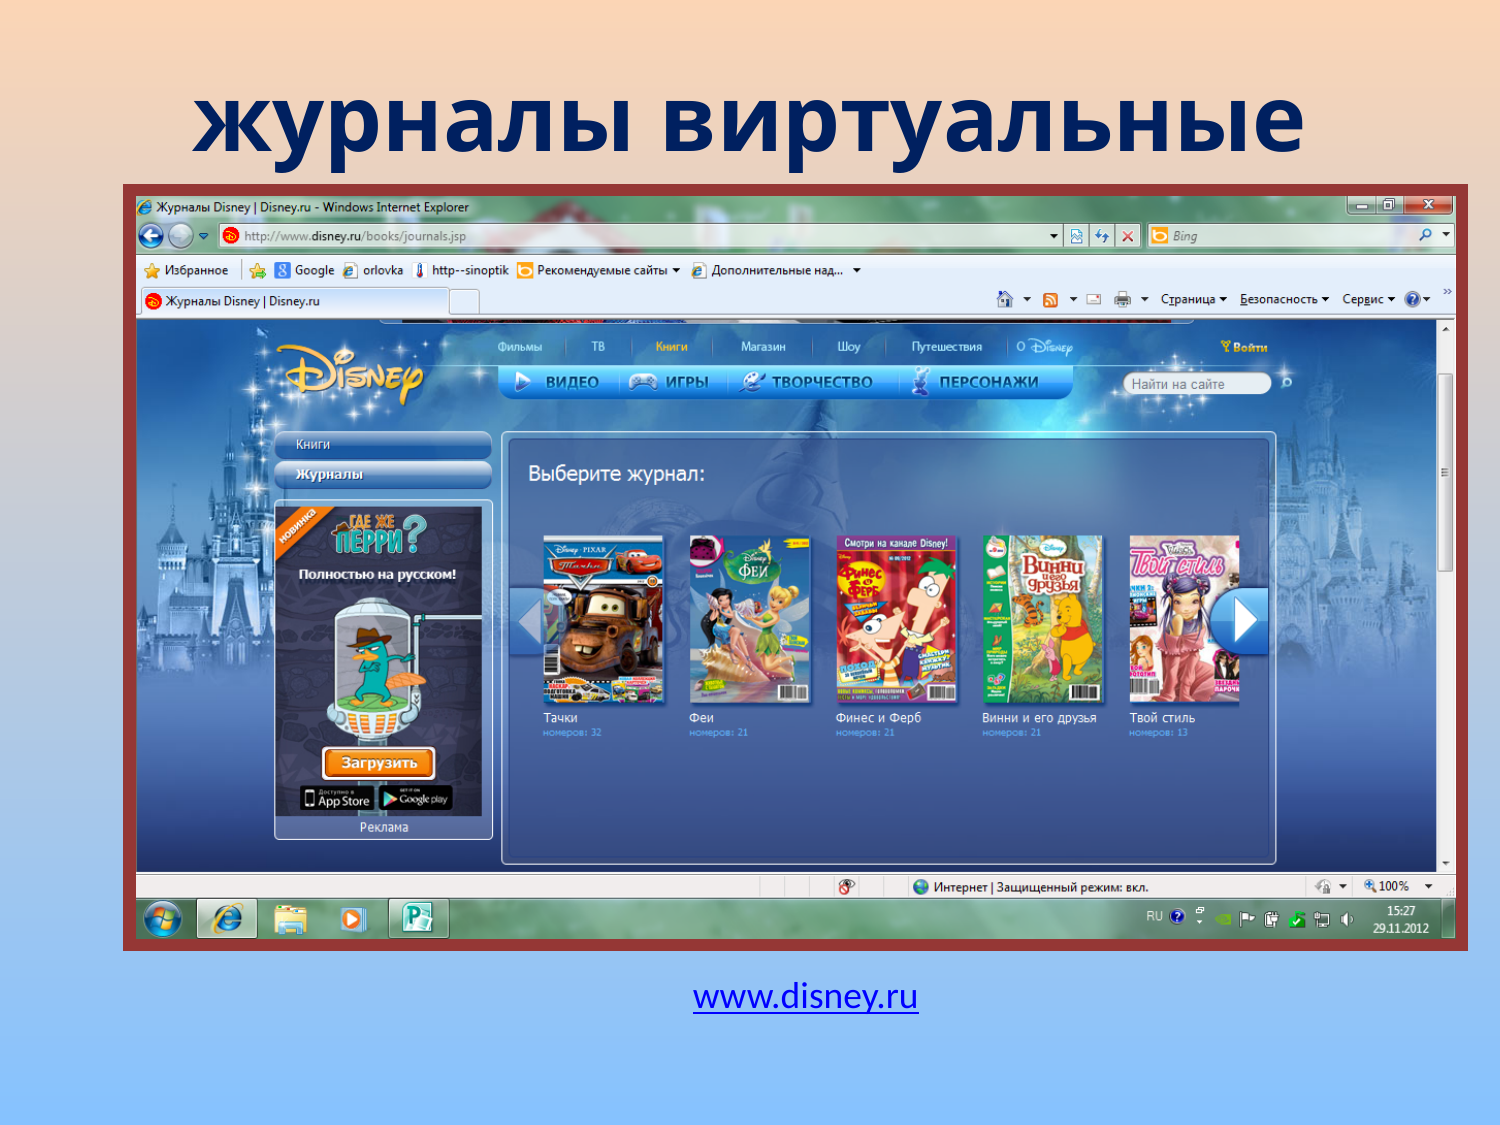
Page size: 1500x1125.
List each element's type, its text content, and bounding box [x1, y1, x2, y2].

title журналы виртуальные [75, 45, 1425, 185]
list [135, 195, 1456, 939]
text_box www.disney.ru [430, 964, 1181, 1069]
